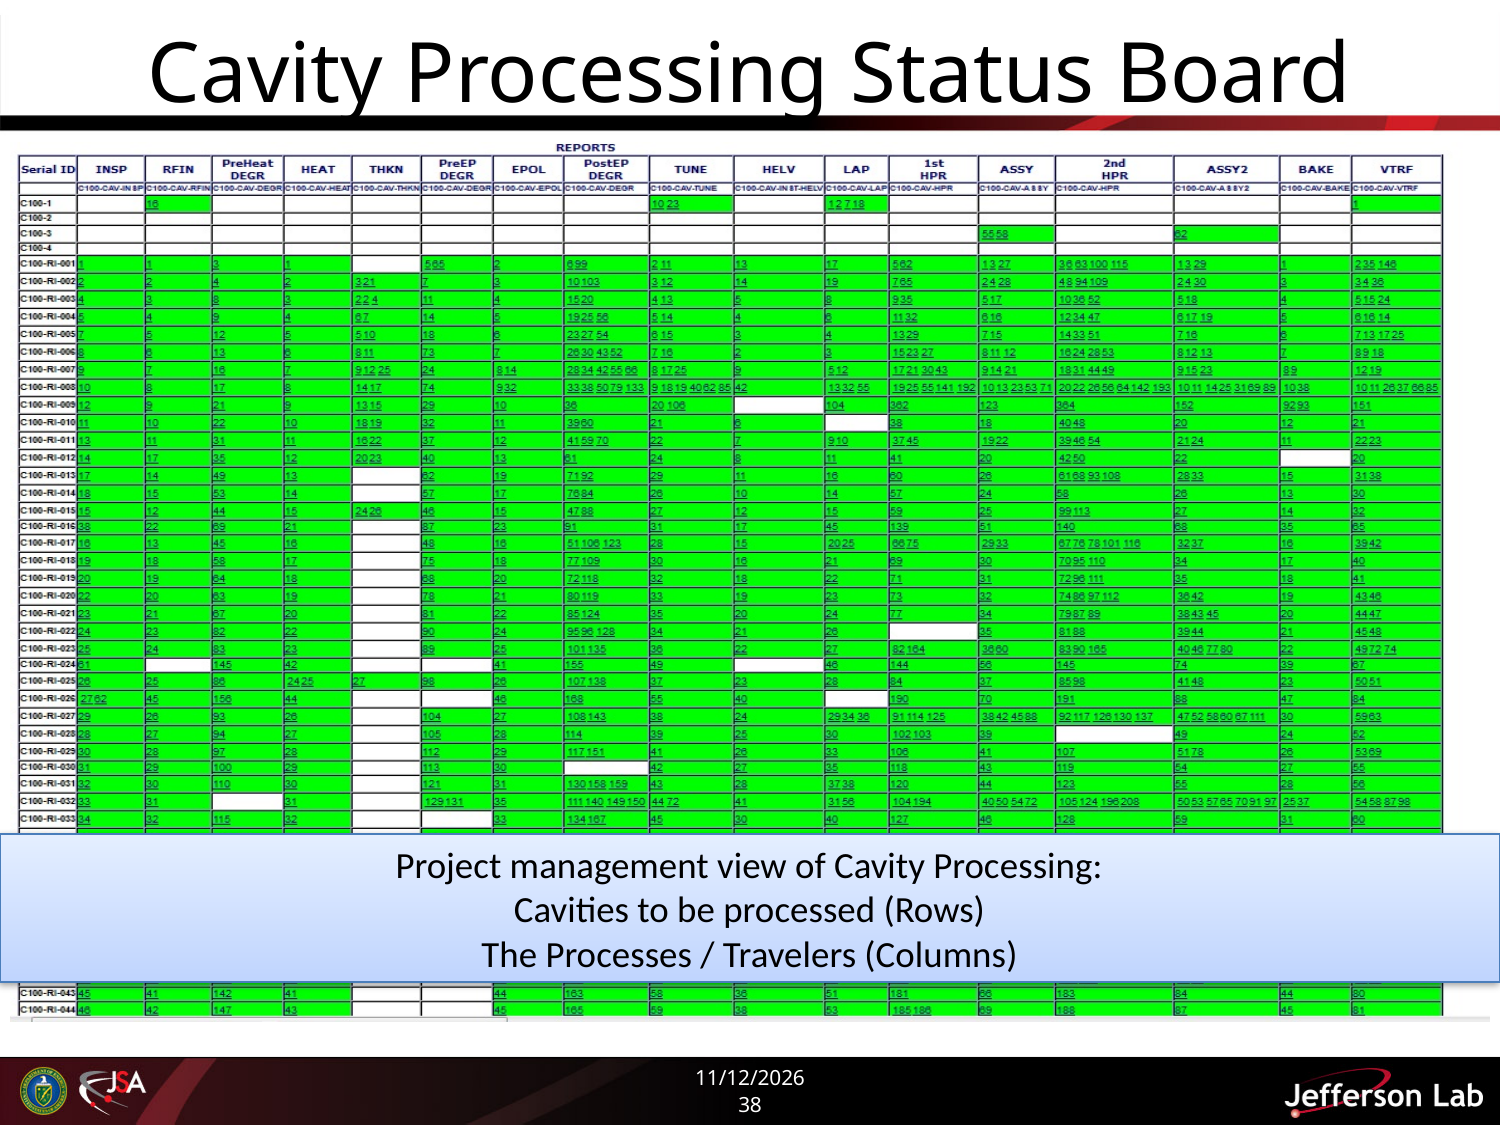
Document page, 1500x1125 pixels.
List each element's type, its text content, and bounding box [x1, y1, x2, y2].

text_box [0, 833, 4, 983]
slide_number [575, 1048, 925, 1090]
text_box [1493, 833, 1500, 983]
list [10, 142, 1490, 1022]
picture [0, 0, 1500, 833]
slide_number 38 [575, 1090, 925, 1122]
title Cavity Processing Status Board [75, 38, 1425, 99]
picture [0, 983, 1500, 1125]
